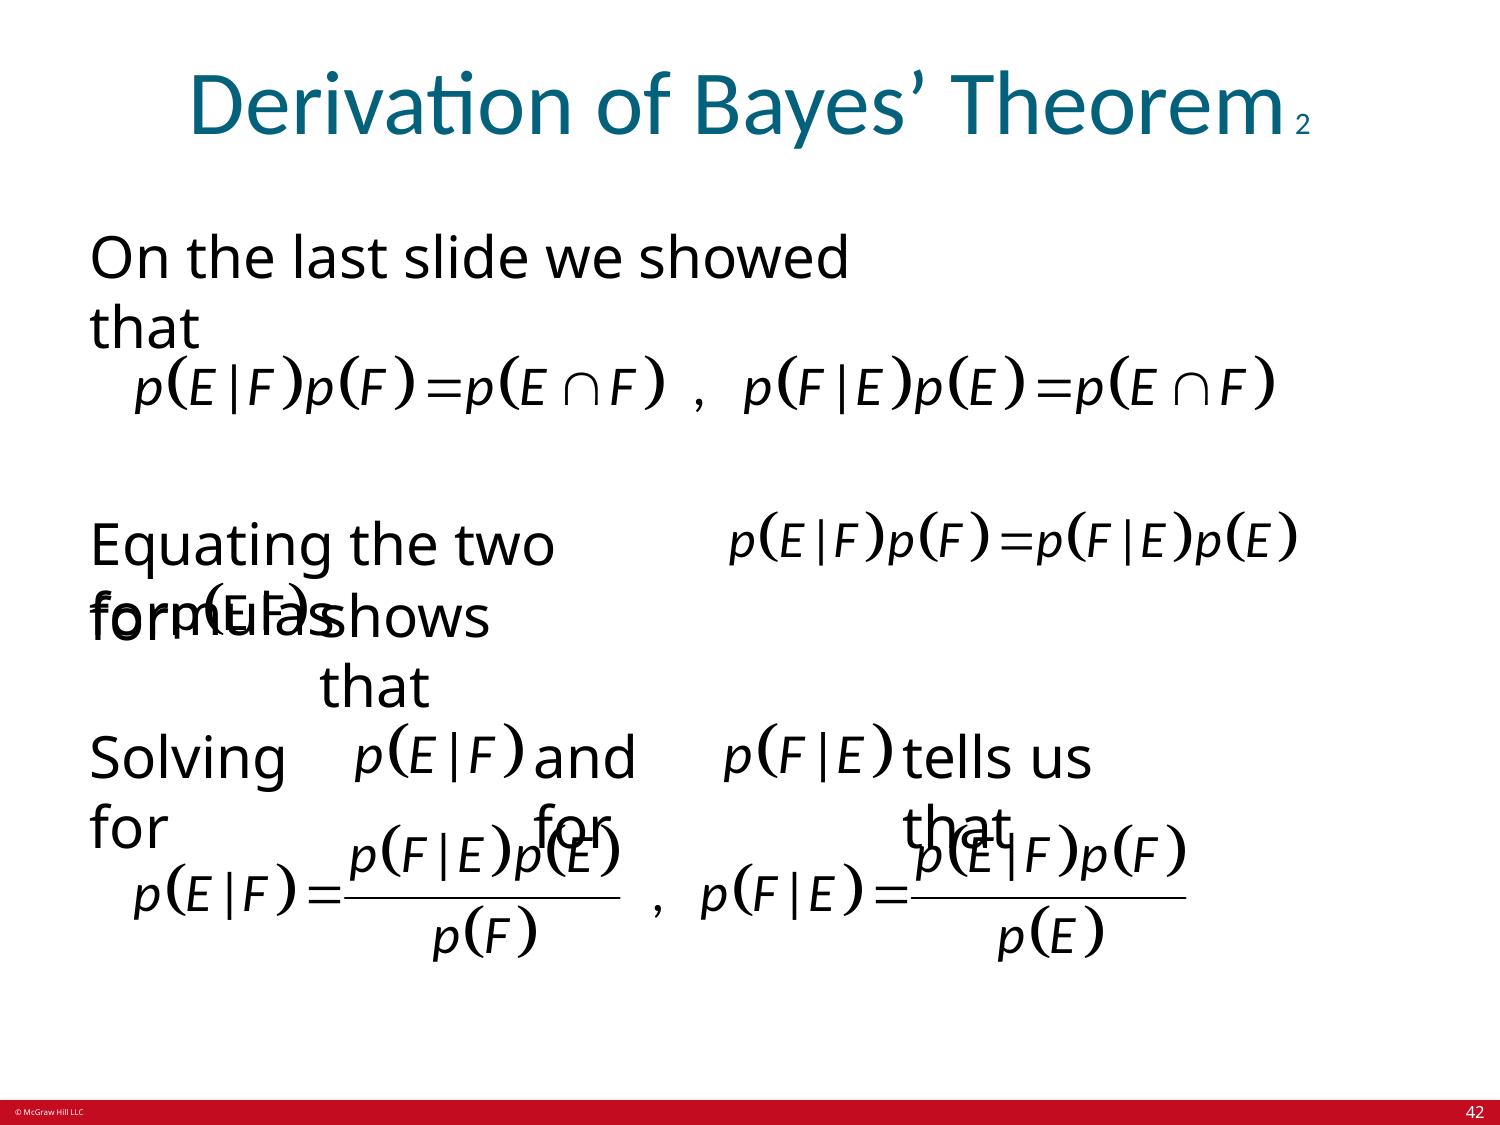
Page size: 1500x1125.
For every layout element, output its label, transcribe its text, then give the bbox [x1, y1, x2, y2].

list and for [531, 712, 712, 796]
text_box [124, 344, 1284, 439]
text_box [719, 501, 1304, 589]
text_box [344, 712, 530, 808]
list Solving for [75, 712, 342, 803]
title Derivation of Bayes’ Theorem 2 [0, 0, 1500, 195]
list Equating the two formulas [75, 499, 720, 587]
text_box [714, 711, 899, 807]
list tells us that [899, 712, 1213, 790]
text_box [124, 816, 1197, 985]
list shows that [316, 571, 605, 659]
list On the last slide we showed that [75, 212, 938, 300]
list for [75, 575, 162, 663]
text_box 42 [1424, 1099, 1500, 1125]
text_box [166, 571, 316, 663]
